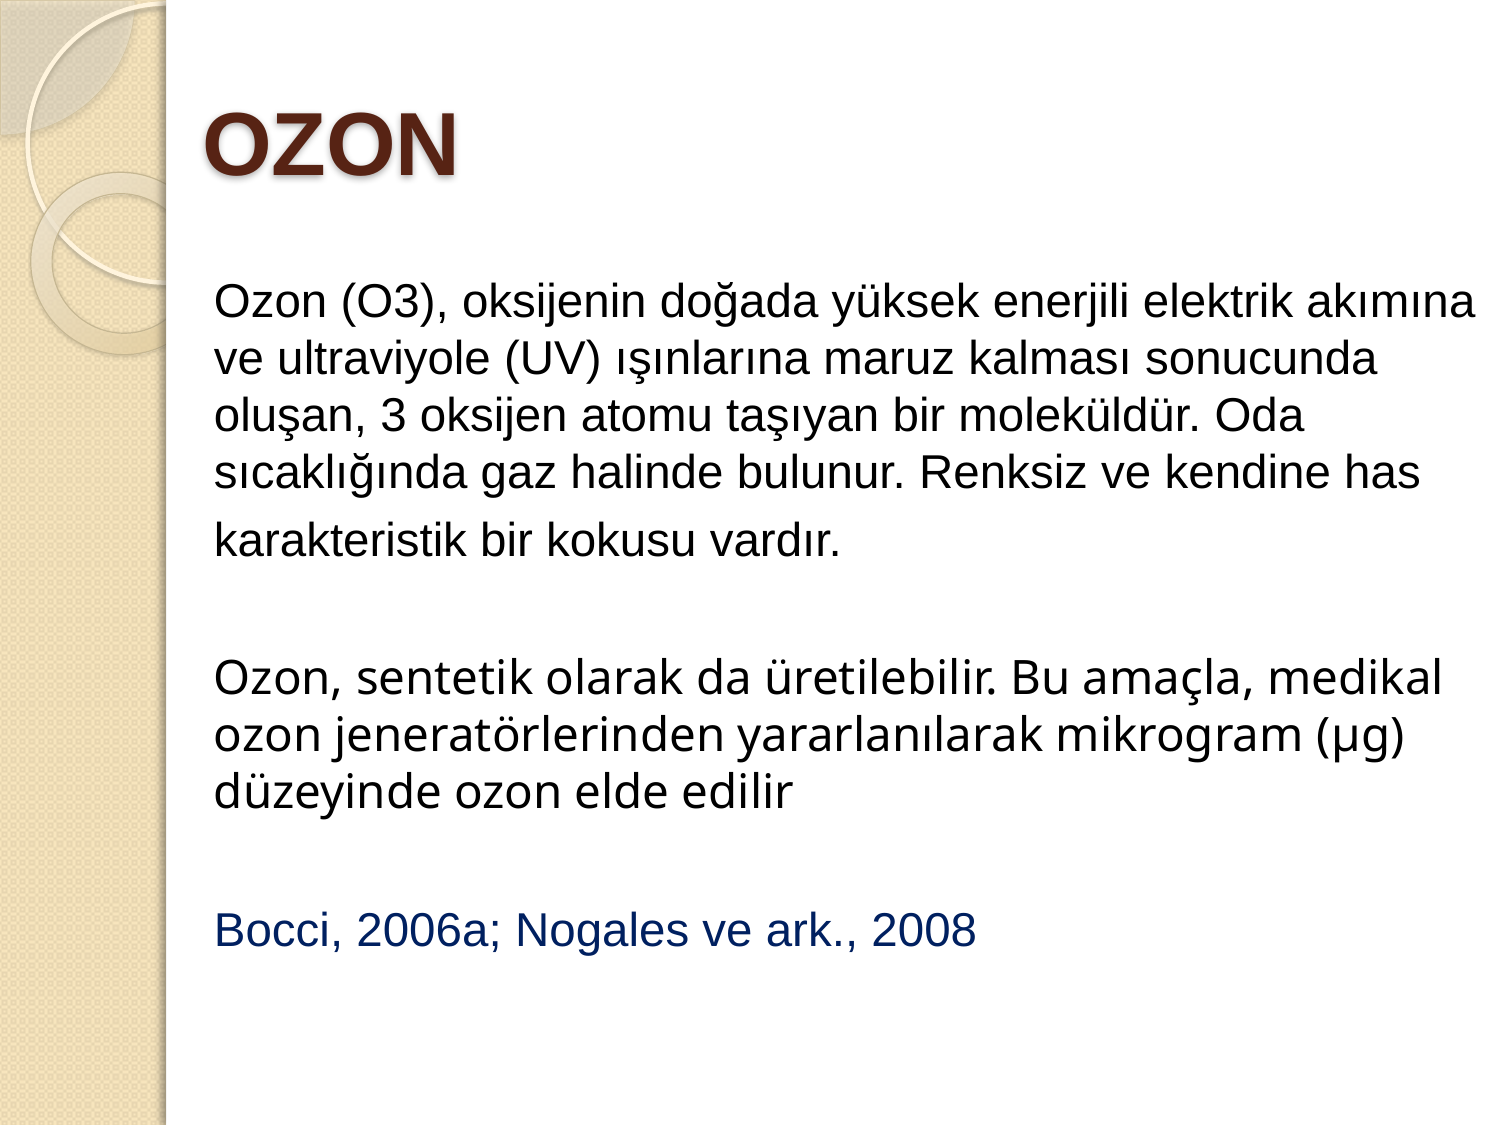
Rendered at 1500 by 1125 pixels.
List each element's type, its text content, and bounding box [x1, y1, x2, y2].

list Ozon (O3), oksijenin doğada yüksek enerjili elektrik akımına ve ultraviyole (UV) ışınlarına maruz kalması sonucunda oluşan, 3 oksijen atomu taşıyan bir moleküldür. Oda sıcaklığında gaz halinde bulunur. Renksiz ve kendine has karakteristik bir kokusu vardır. Ozon, sentetik olarak da üretilebilir. Bu amaçla, medikal ozon jeneratörlerinden yararlanılarak mikrogram (μg) düzeyinde ozon elde edilir Bocci, 2006a; Nogales ve ark., 2008 [199, 262, 1495, 1005]
title OZON [187, 66, 1475, 213]
